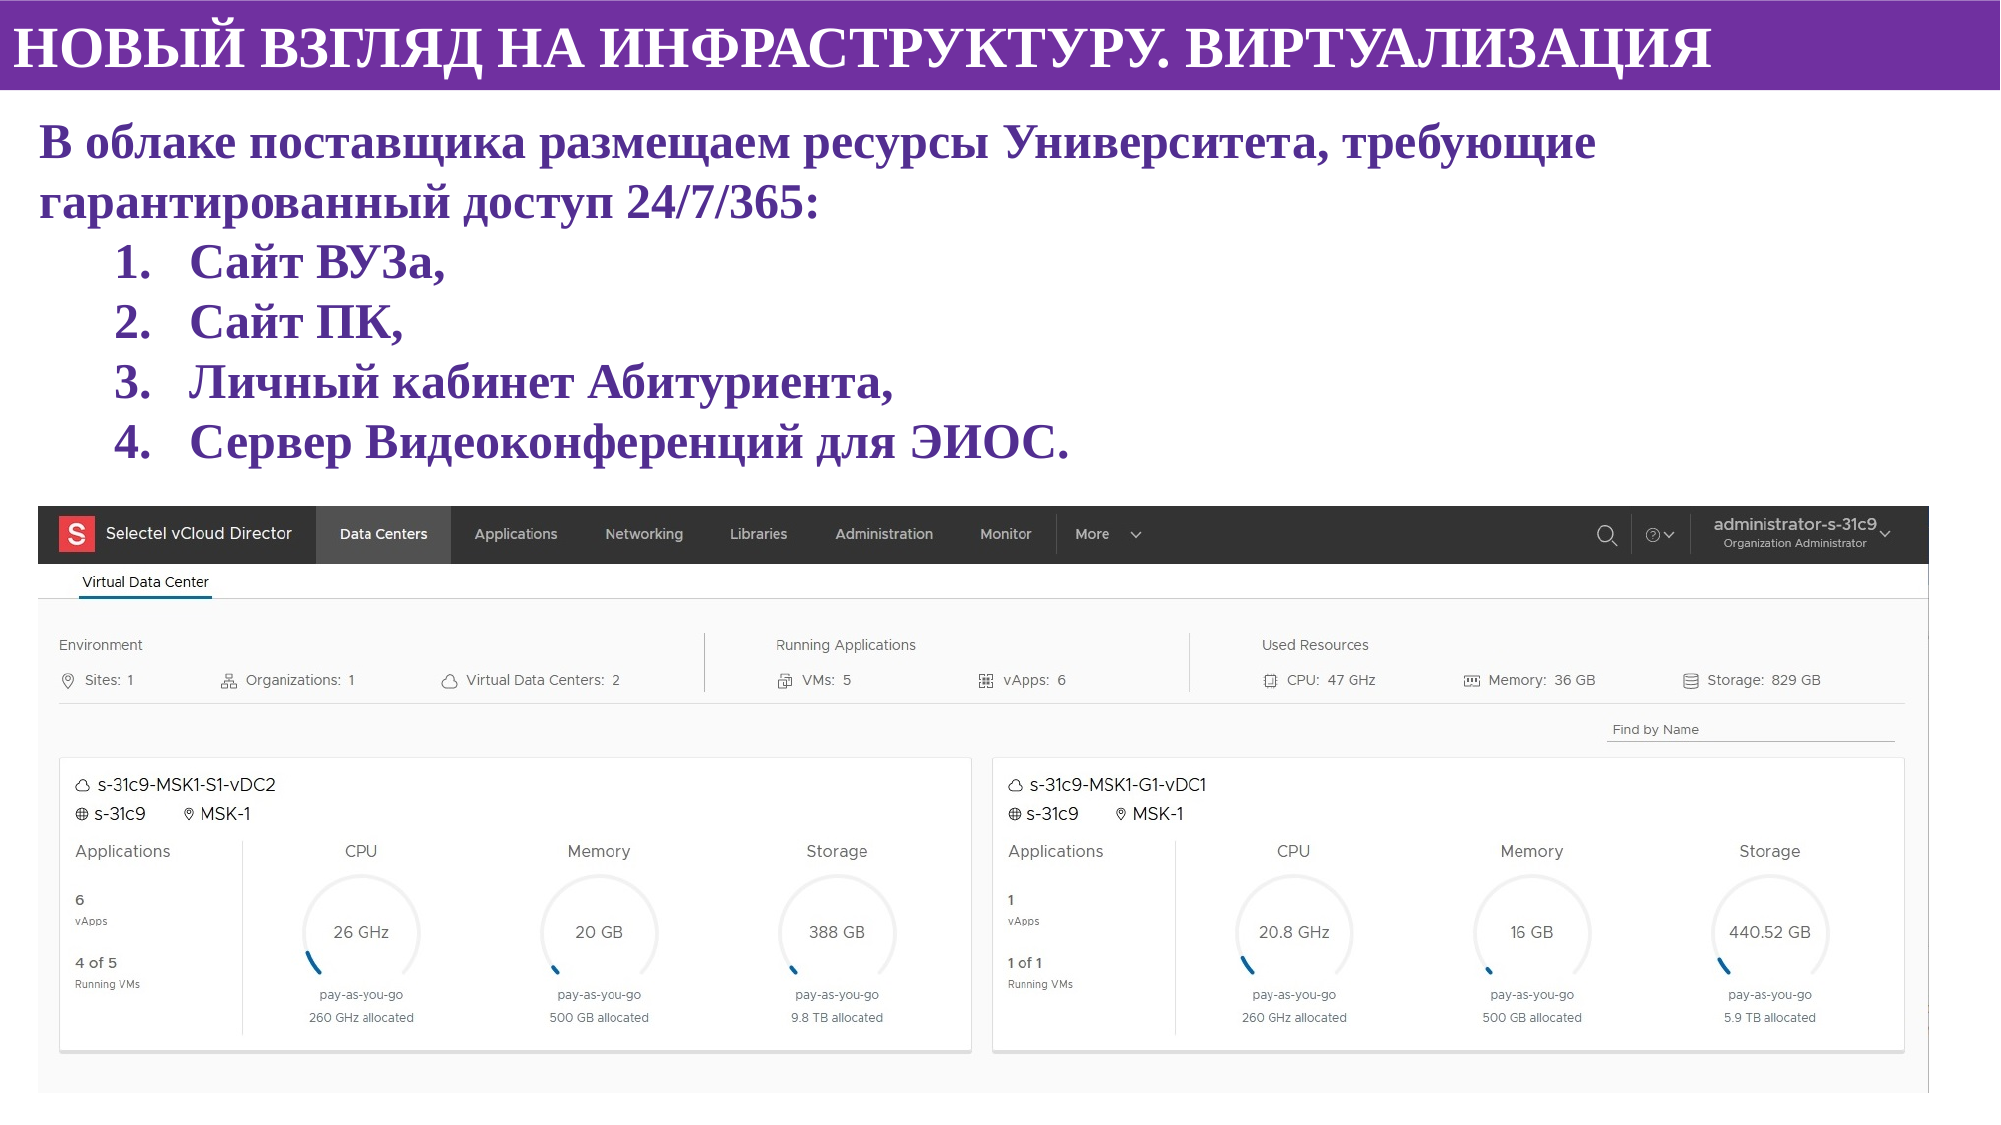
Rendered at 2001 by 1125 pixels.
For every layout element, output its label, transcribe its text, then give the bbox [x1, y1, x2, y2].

text_box [0, 0, 2000, 91]
text_box НОВЫЙ ВЗГЛЯД НА ИНФРАСТРУКТУРУ. ВИРТУАЛИЗАЦИЯ [0, 10, 1976, 88]
text_box В облаке поставщика размещаем ресурсы Университета, требующие гарантированный доступ 24/7/365: Сайт ВУЗа, Сайт ПК, Личный кабинет Абитуриента, Сервер Видеоконференций для ЭИОС. [25, 101, 1940, 476]
picture [38, 506, 1929, 1094]
